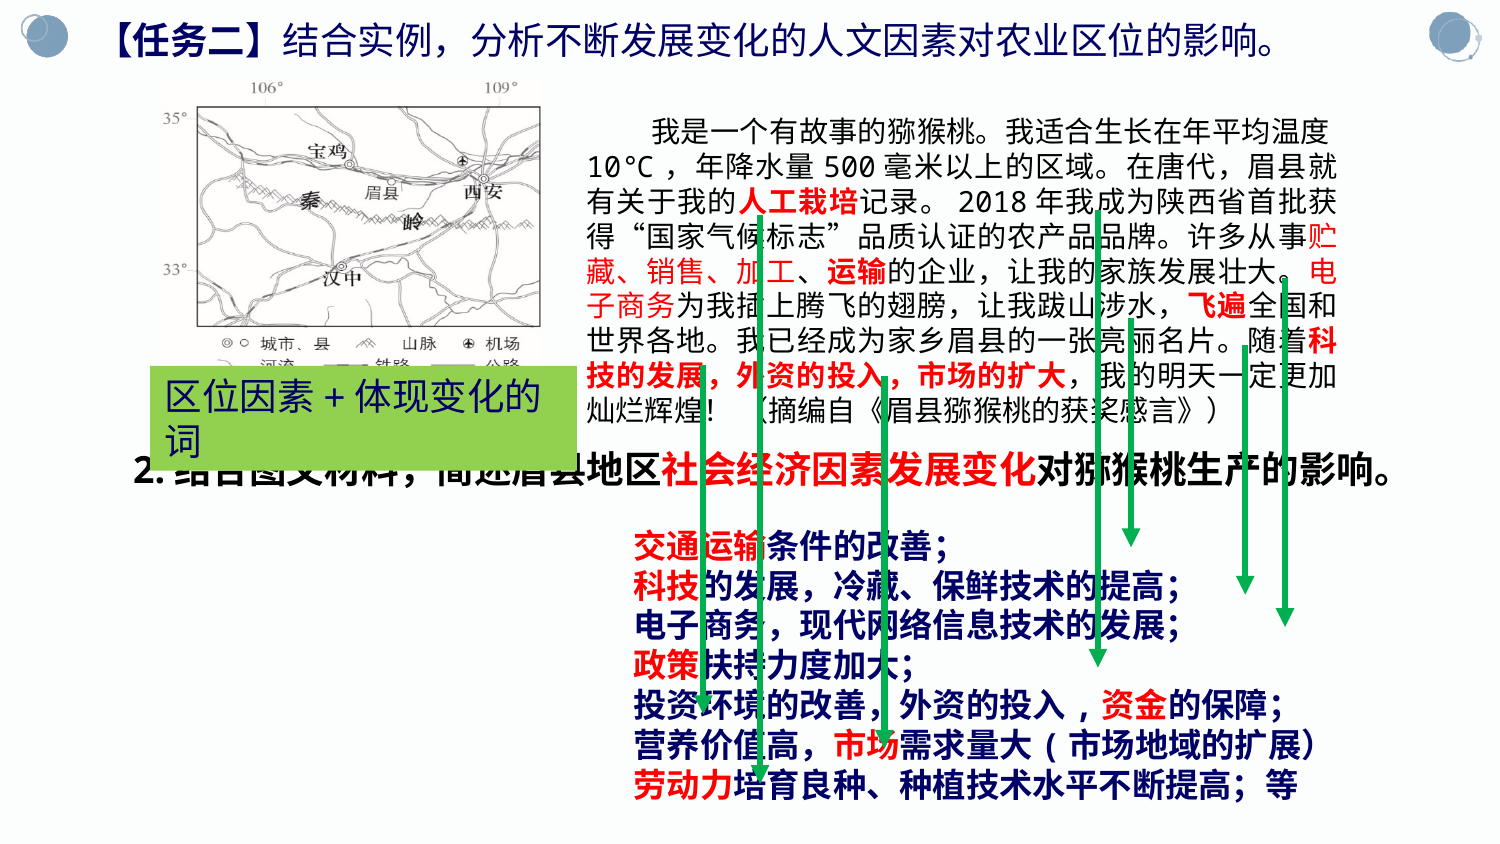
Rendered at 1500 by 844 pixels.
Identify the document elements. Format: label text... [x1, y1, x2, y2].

text_box 2.结合图文材料，简述眉县地区社会经济因素发展变化对猕猴桃生产的影响。 [888, 438, 1095, 517]
text_box 2.结合图文材料，简述眉县地区社会经济因素发展变化对猕猴桃生产的影响。 [1134, 438, 1242, 517]
text_box 交通运输条件的改善； 科技的发展，冷藏、保鲜技术的提高； 电子商务，现代网络信息技术的发展； 政策扶持力度加大； 投资环境的改善，外资的投入,资金的保障； 营养价值高，市场需求量大(市场地域的扩展） 劳动力培育良种、种植技术水平不断提高；等 [619, 517, 1417, 812]
picture [162, 80, 541, 373]
text_box 2.结合图文材料，简述眉县地区社会经济因素发展变化对猕猴桃生产的影响。 [706, 438, 757, 517]
picture [1411, 0, 1500, 73]
text_box 2.结合图文材料，简述眉县地区社会经济因素发展变化对猕猴桃生产的影响。 [1288, 438, 1441, 544]
picture [0, 0, 89, 73]
text_box 2.结合图文材料，简述眉县地区社会经济因素发展变化对猕猴桃生产的影响。 [118, 438, 700, 544]
text_box 2.结合图文材料，简述眉县地区社会经济因素发展变化对猕猴桃生产的影响。 [1248, 438, 1282, 517]
text_box 我是一个有故事的猕猴桃。我适合生长在年平均温度10℃，年降水量500毫米以上的区域。在唐代，眉县就有关于我的人工栽培记录。2018年我成为陕西省首批获得“国家气候标志”品质认证的农产品品牌。许多从事贮藏、销售、加工、运输的企业，让我的家族发展壮大。电子商务为我插上腾飞的翅膀，让我跋山涉水，飞遍全国和世界各地。我已经成为家乡眉县的一张亮丽名片。随着科技的发展，外资的投入，市场的扩大，我的明天一定更加灿烂辉煌！ （摘编自《眉县猕猴桃的获奖感言》） [571, 105, 1353, 438]
text_box 【任务二】结合实例，分析不断发展变化的人文因素对农业区位的影响。 [80, 0, 1348, 70]
text_box 2.结合图文材料，简述眉县地区社会经济因素发展变化对猕猴桃生产的影响。 [763, 438, 881, 517]
text_box 2.结合图文材料，简述眉县地区社会经济因素发展变化对猕猴桃生产的影响。 [1101, 438, 1128, 517]
text_box 区位因素+体现变化的词 [150, 365, 577, 471]
